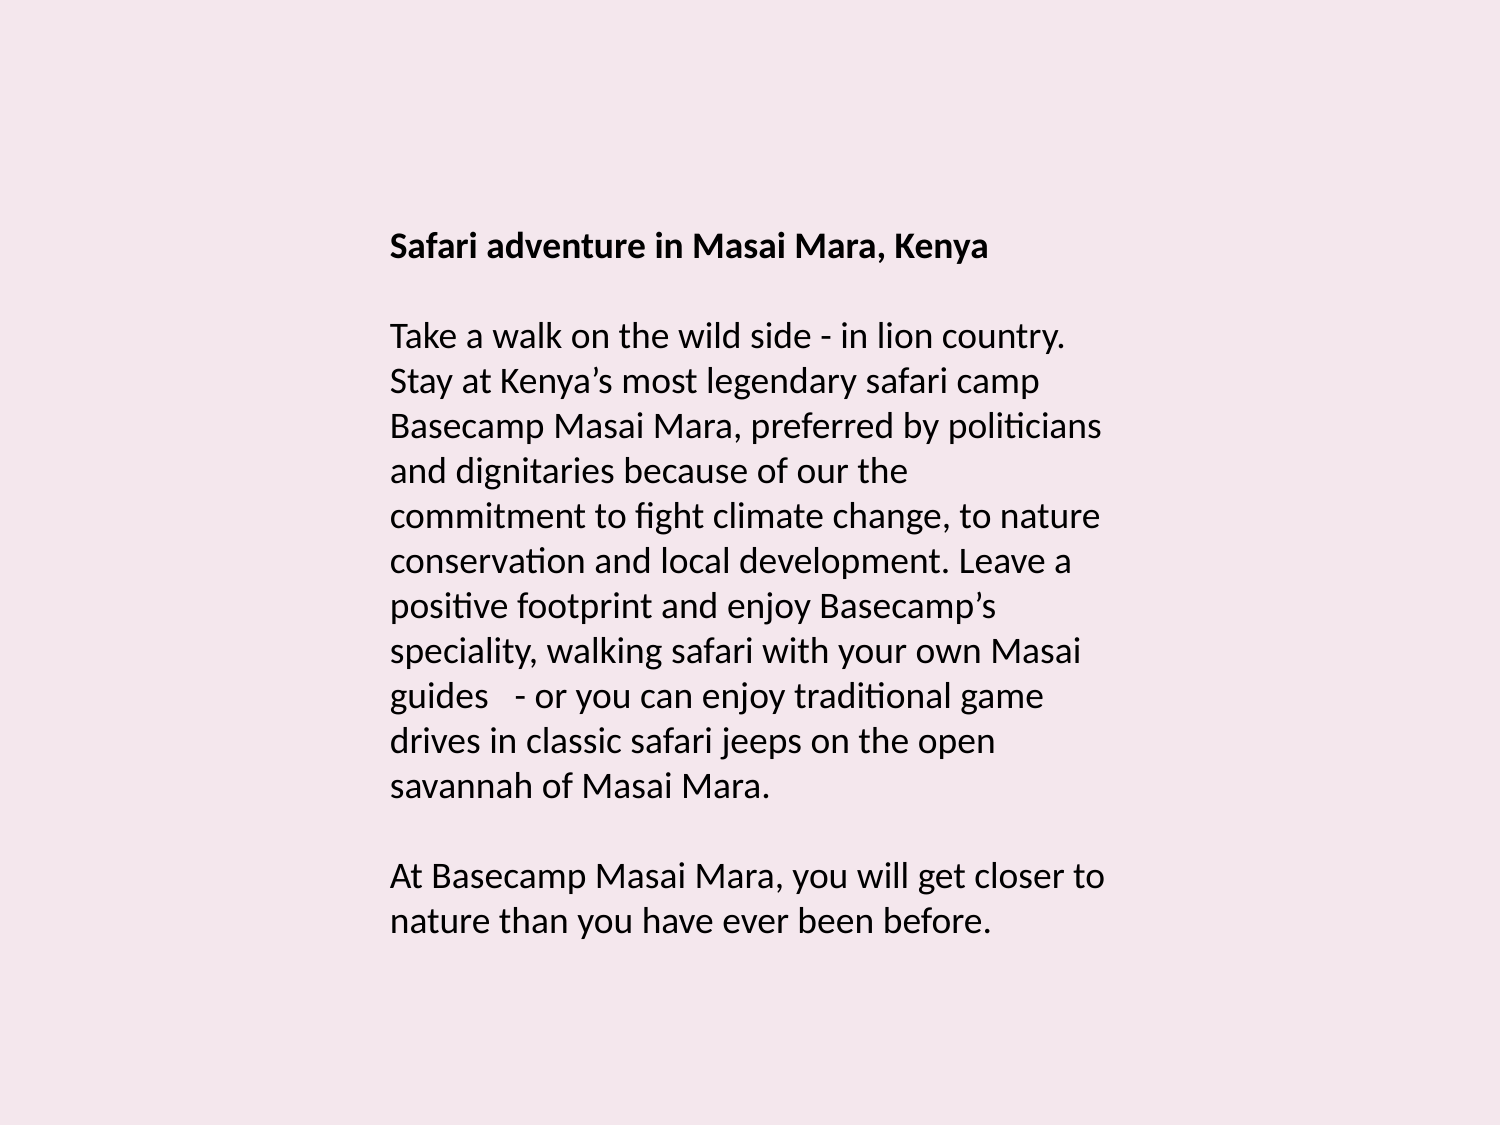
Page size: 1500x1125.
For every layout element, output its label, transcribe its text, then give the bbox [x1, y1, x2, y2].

text_box Safari adventure in Masai Mara, Kenya Take a walk on the wild side - in lion country. Stay at Kenya’s most legendary safari camp Basecamp Masai Mara, preferred by politicians and dignitaries because of our the commitment to fight climate change, to nature conservation and local development. Leave a positive footprint and enjoy Basecamp’s speciality, walking safari with your own Masai guides - or you can enjoy traditional game drives in classic safari jeeps on the open savannah of Masai Mara. At Basecamp Masai Mara, you will get closer to nature than you have ever been before. [374, 214, 1125, 949]
